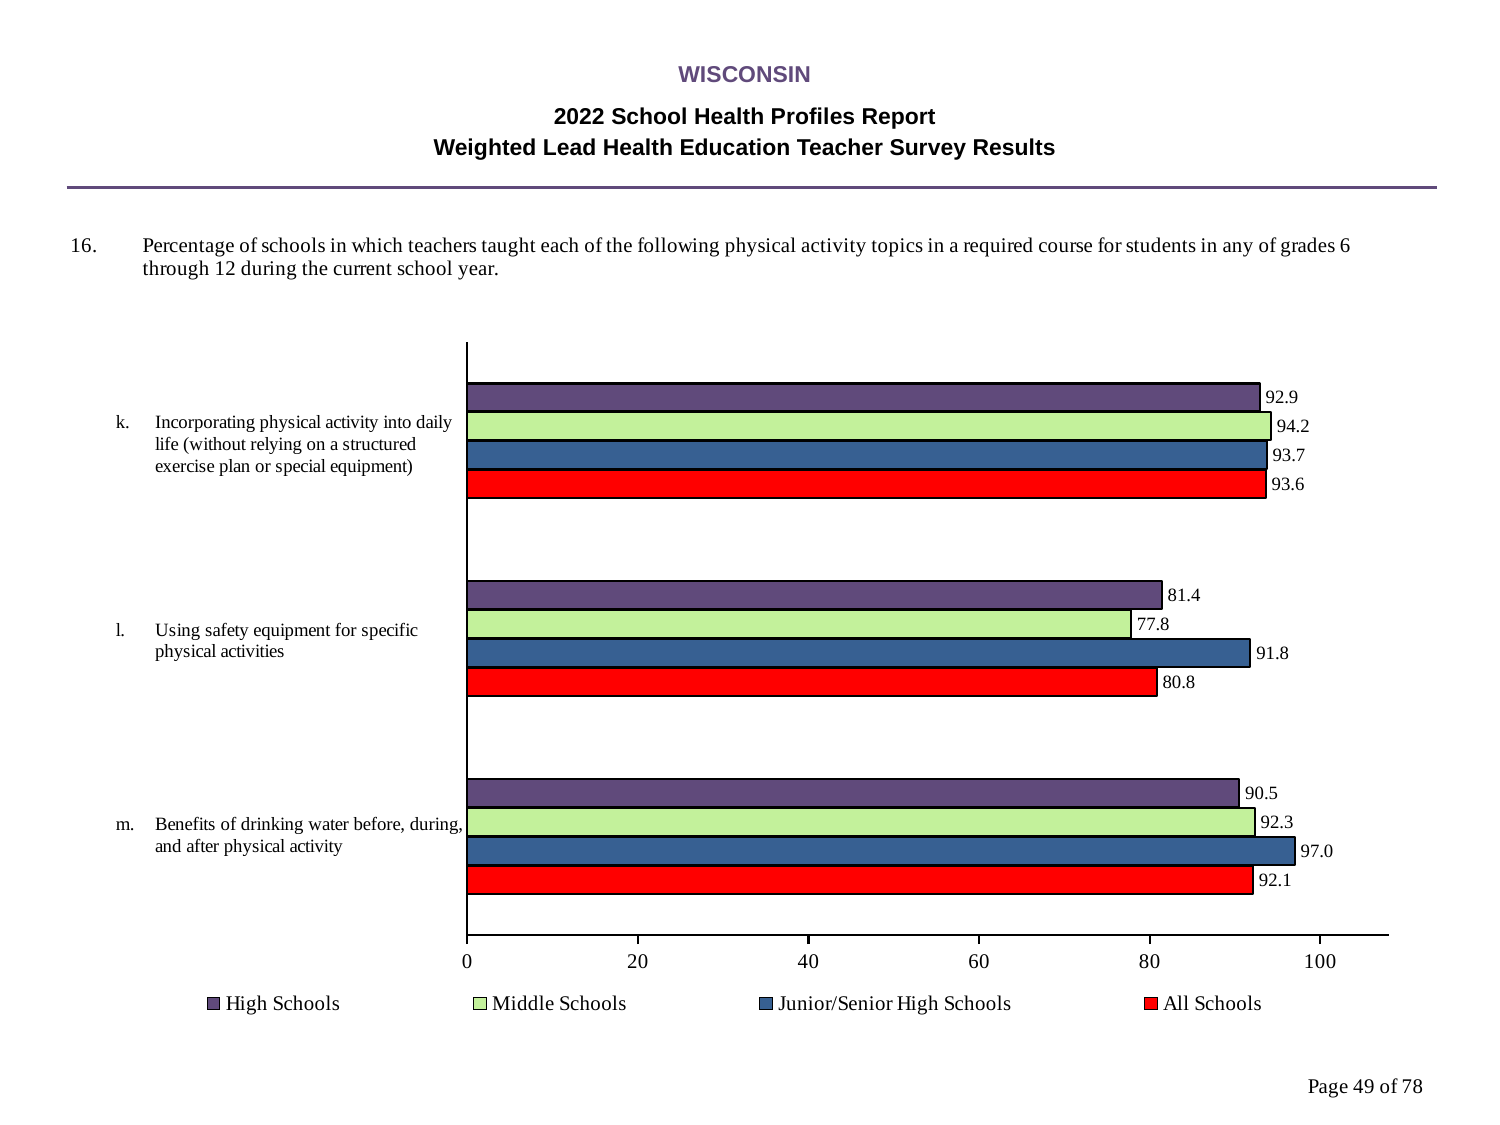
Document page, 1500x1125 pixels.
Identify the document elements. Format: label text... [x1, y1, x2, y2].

text_box Weighted Lead Health Education Teacher Survey Results [41, 125, 1448, 168]
text_box 2022 School Health Profiles Report [41, 93, 1448, 125]
chart [41, 208, 1448, 1105]
text_box WISCONSIN [41, 52, 1448, 93]
